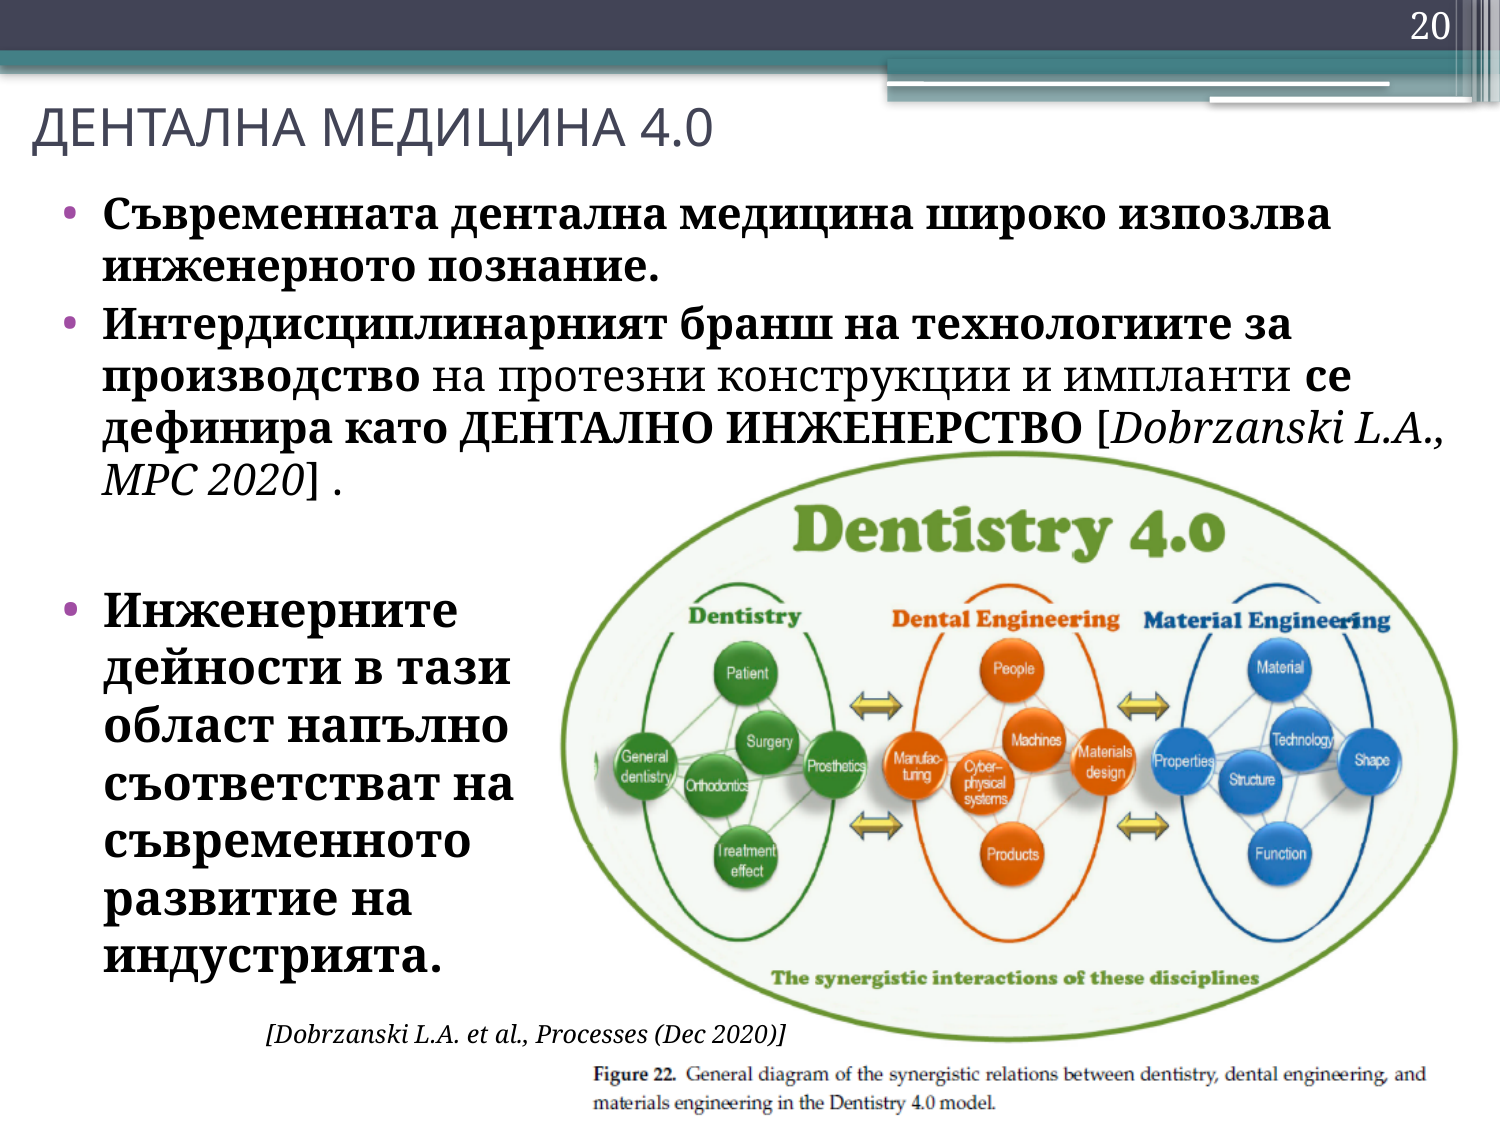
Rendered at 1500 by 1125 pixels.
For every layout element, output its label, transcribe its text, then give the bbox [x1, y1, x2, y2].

text_box Инженерните дейности в тази област напълно съответстват на съвременното развитие на индустрията. [30, 571, 187, 991]
text_box Съвременната дентална медицина широко изпозлва инженерното познание. Интердисциплинарният бранш на технологиите за производство на протезни конструкции и импланти се дефинира като ДЕНТАЛНО ИНЖЕНЕРСТВО [Dobrzanski L.A., MPC 2020] . [30, 178, 1483, 516]
title ДЕНТАЛНА МЕДИЦИНА 4.0 [17, 66, 904, 184]
slide_number 20 [1341, 0, 1466, 61]
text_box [194, 444, 1479, 1118]
